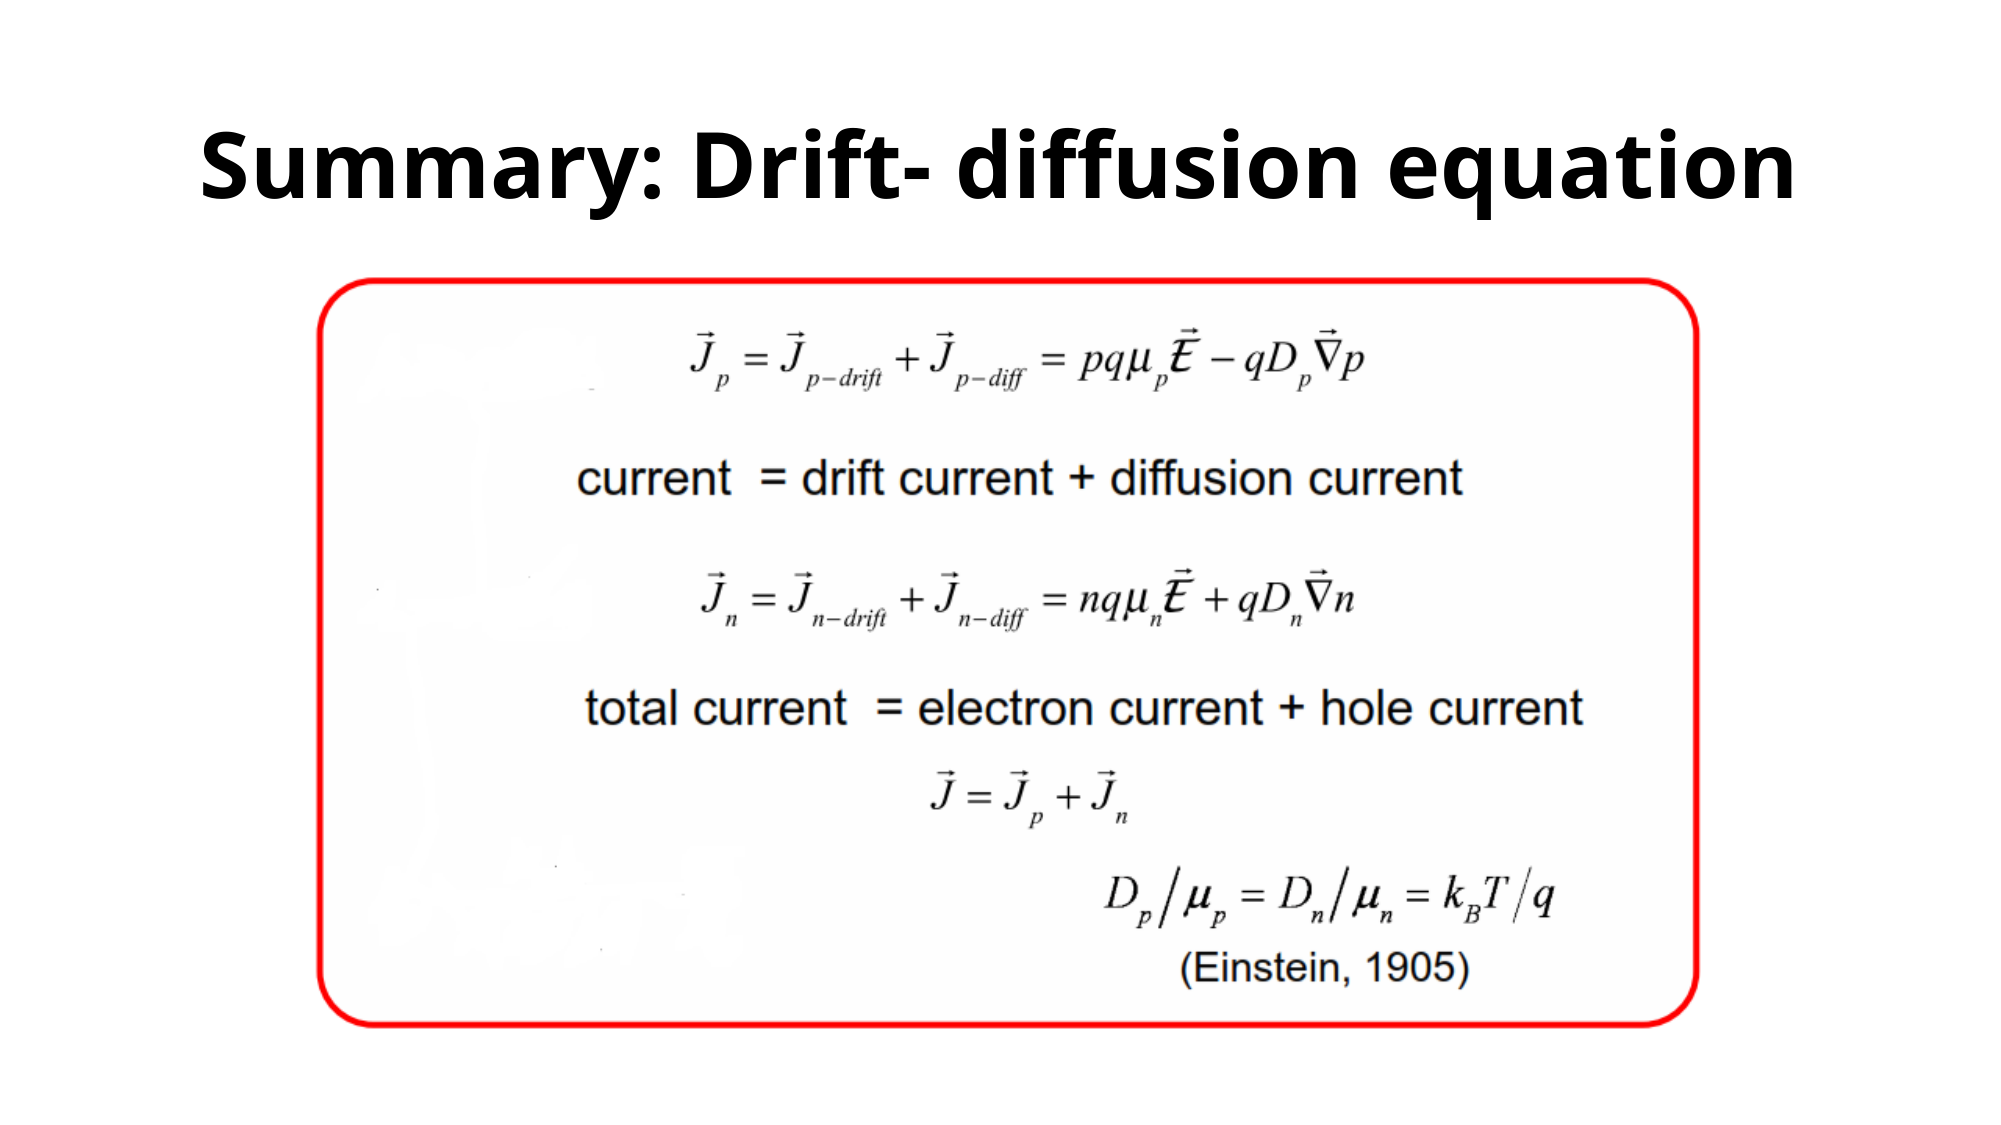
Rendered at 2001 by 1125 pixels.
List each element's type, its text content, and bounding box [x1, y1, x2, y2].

title Summary: Drift- diffusion equation [137, 59, 1863, 278]
picture [274, 259, 1726, 1049]
